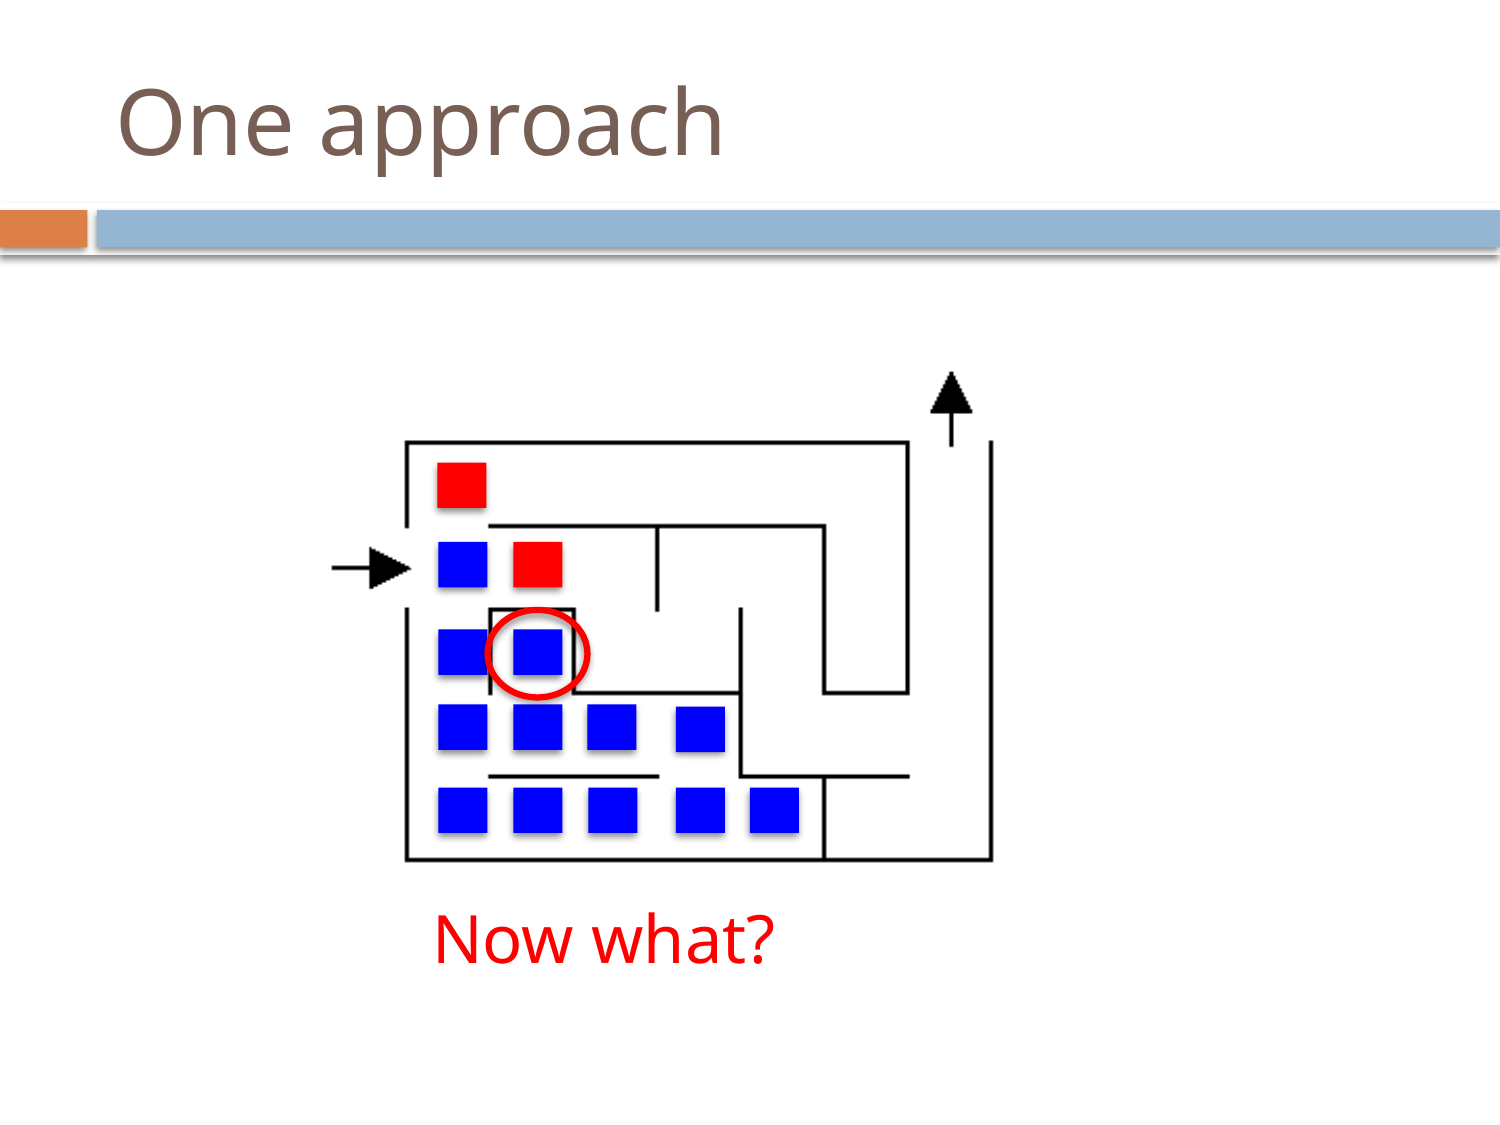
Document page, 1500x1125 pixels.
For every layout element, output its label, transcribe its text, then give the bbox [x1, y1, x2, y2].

text_box Now what? [417, 889, 805, 984]
title One approach [100, 37, 1438, 200]
picture [324, 366, 1003, 872]
